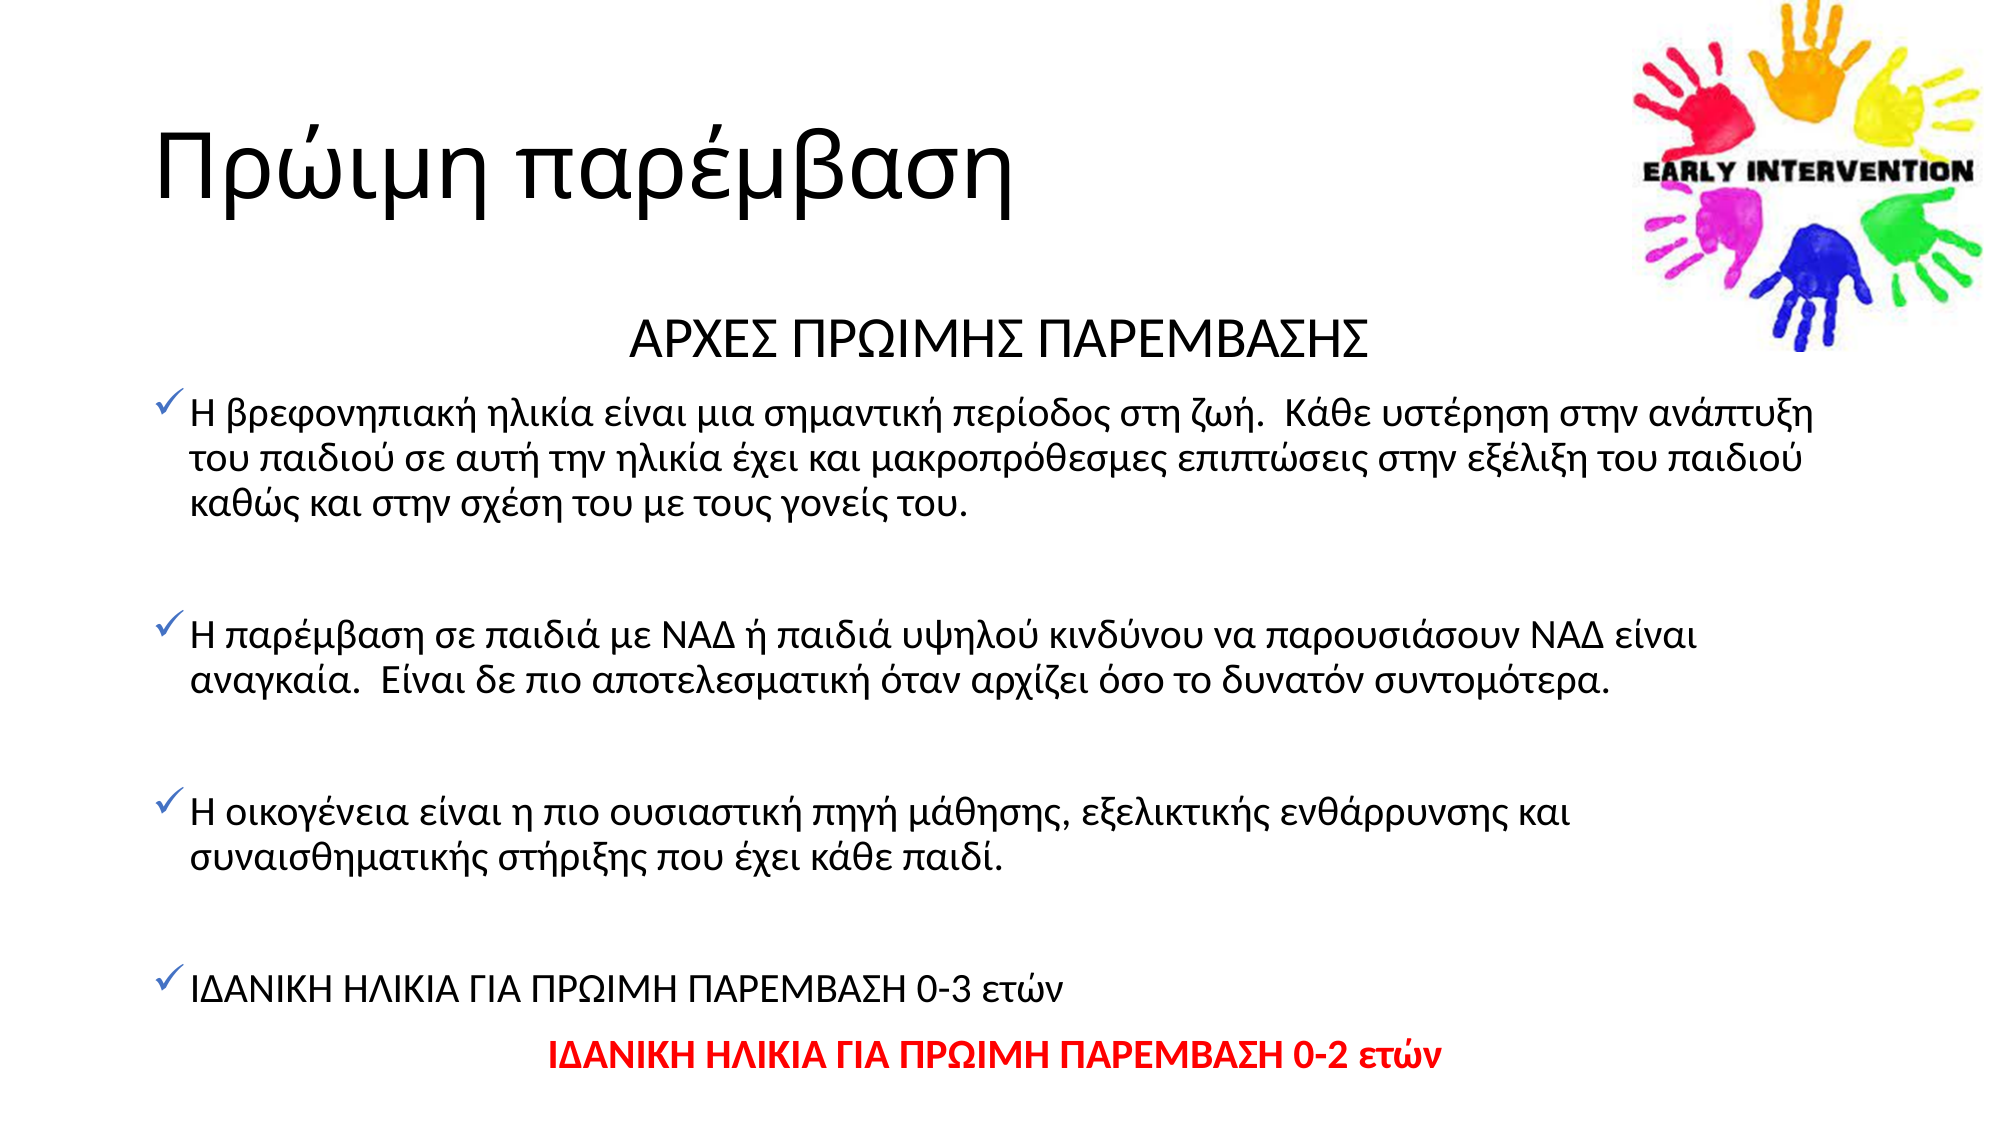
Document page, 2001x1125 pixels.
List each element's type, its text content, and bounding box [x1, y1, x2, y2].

list ΑΡΧΕΣ ΠΡΩΙΜΗΣ ΠΑΡΕΜΒΑΣΗΣ Η βρεφονηπιακή ηλικία είναι μια σημαντική περίοδος στη ζωή. Κάθε υστέρηση στην ανάπτυξη του παιδιού σε αυτή την ηλικία έχει και μακροπρόθεσμες επιπτώσεις στην εξέλιξη του παιδιού καθώς και στην σχέση του με τους γονείς του. Η παρέμβαση σε παιδιά με ΝΑΔ ή παιδιά υψηλού κινδύνου να παρουσιάσουν ΝΑΔ είναι αναγκαία. Είναι δε πιο αποτελεσματική όταν αρχίζει όσο το δυνατόν συντομότερα. Η οικογένεια είναι η πιο ουσιαστική πηγή μάθησης, εξελικτικής ενθάρρυνσης και συναισθηματικής στήριξης που έχει κάθε παιδί. ΙΔΑΝΙΚΗ ΗΛΙΚΙΑ ΓΙΑ ΠΡΩΙΜΗ ΠΑΡΕΜΒΑΣΗ 0-3 ετών ΙΔΑΝΙΚΗ ΗΛΙΚΙΑ ΓΙΑ ΠΡΩΙΜΗ ΠΑΡΕΜΒΑΣΗ 0-2 ετών [137, 299, 1863, 1096]
title Πρώιμη παρέμβαση [137, 59, 1632, 278]
picture [1632, 0, 1984, 353]
